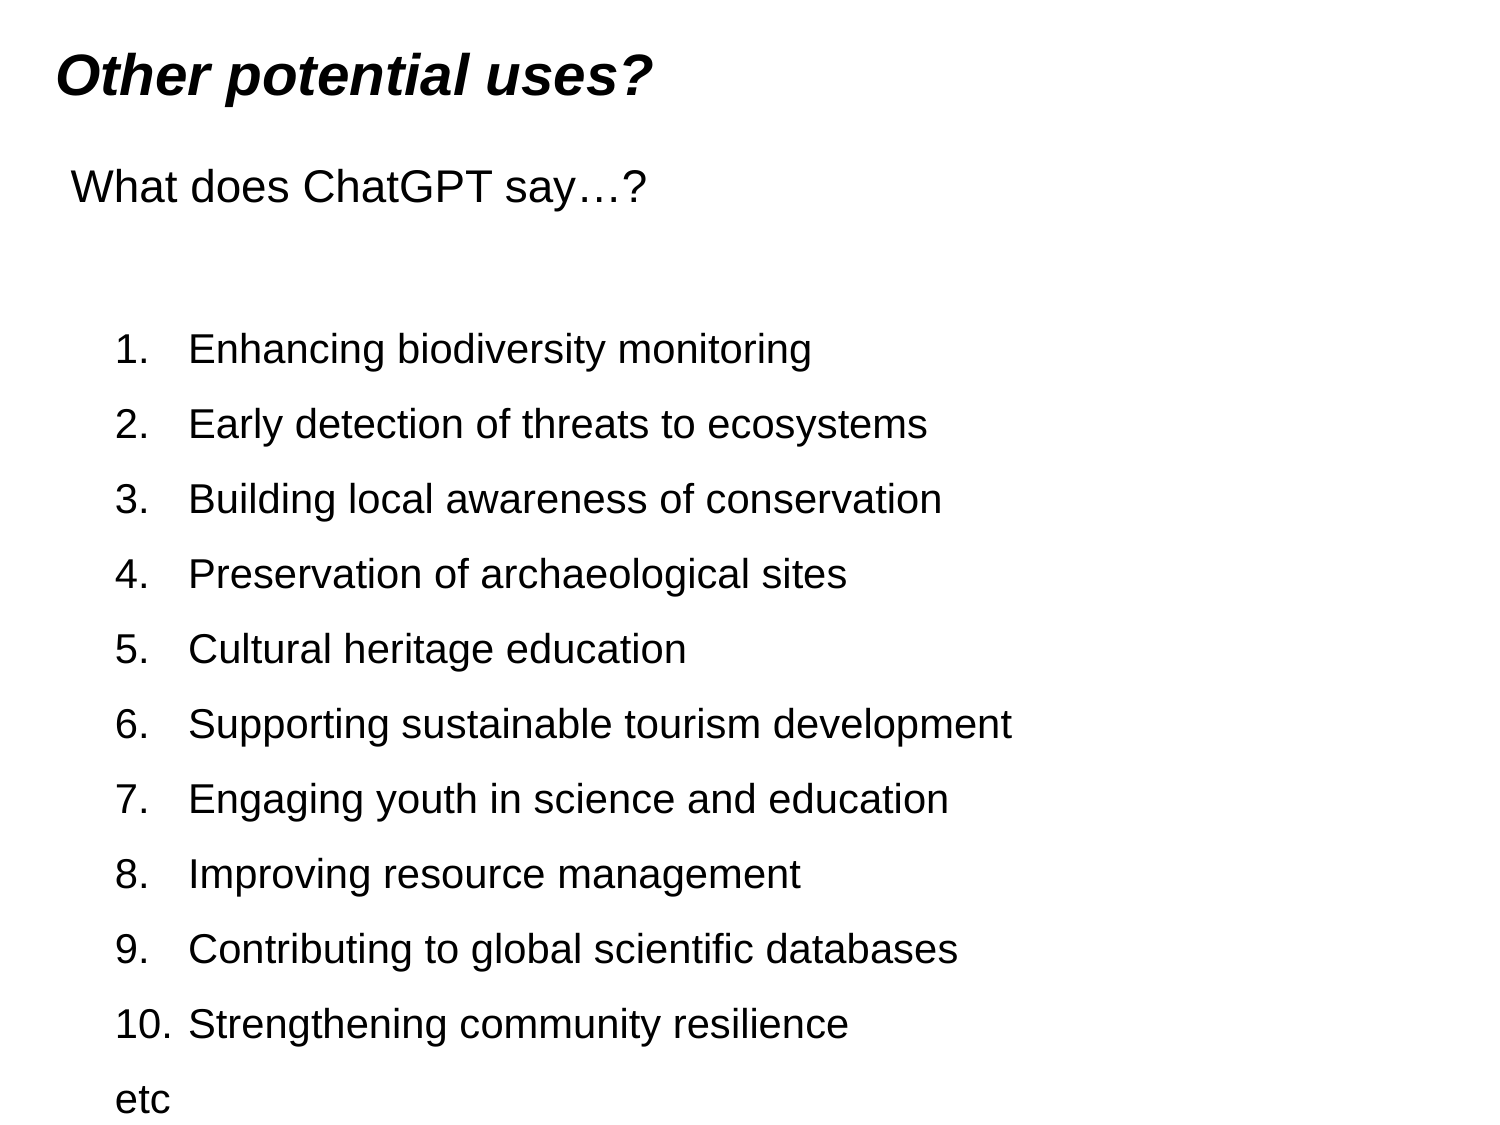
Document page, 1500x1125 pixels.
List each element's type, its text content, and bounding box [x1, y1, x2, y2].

text_box Other potential uses? [40, 48, 1424, 96]
text_box What does ChatGPT say…? [55, 148, 1497, 225]
text_box Enhancing biodiversity monitoring Early detection of threats to ecosystems Building local awareness of conservation Preservation of archaeological sites Cultural heritage education Supporting sustainable tourism development Engaging youth in science and education Improving resource management Contributing to global scientific databases Strengthening community resilience etc [100, 314, 1102, 1125]
